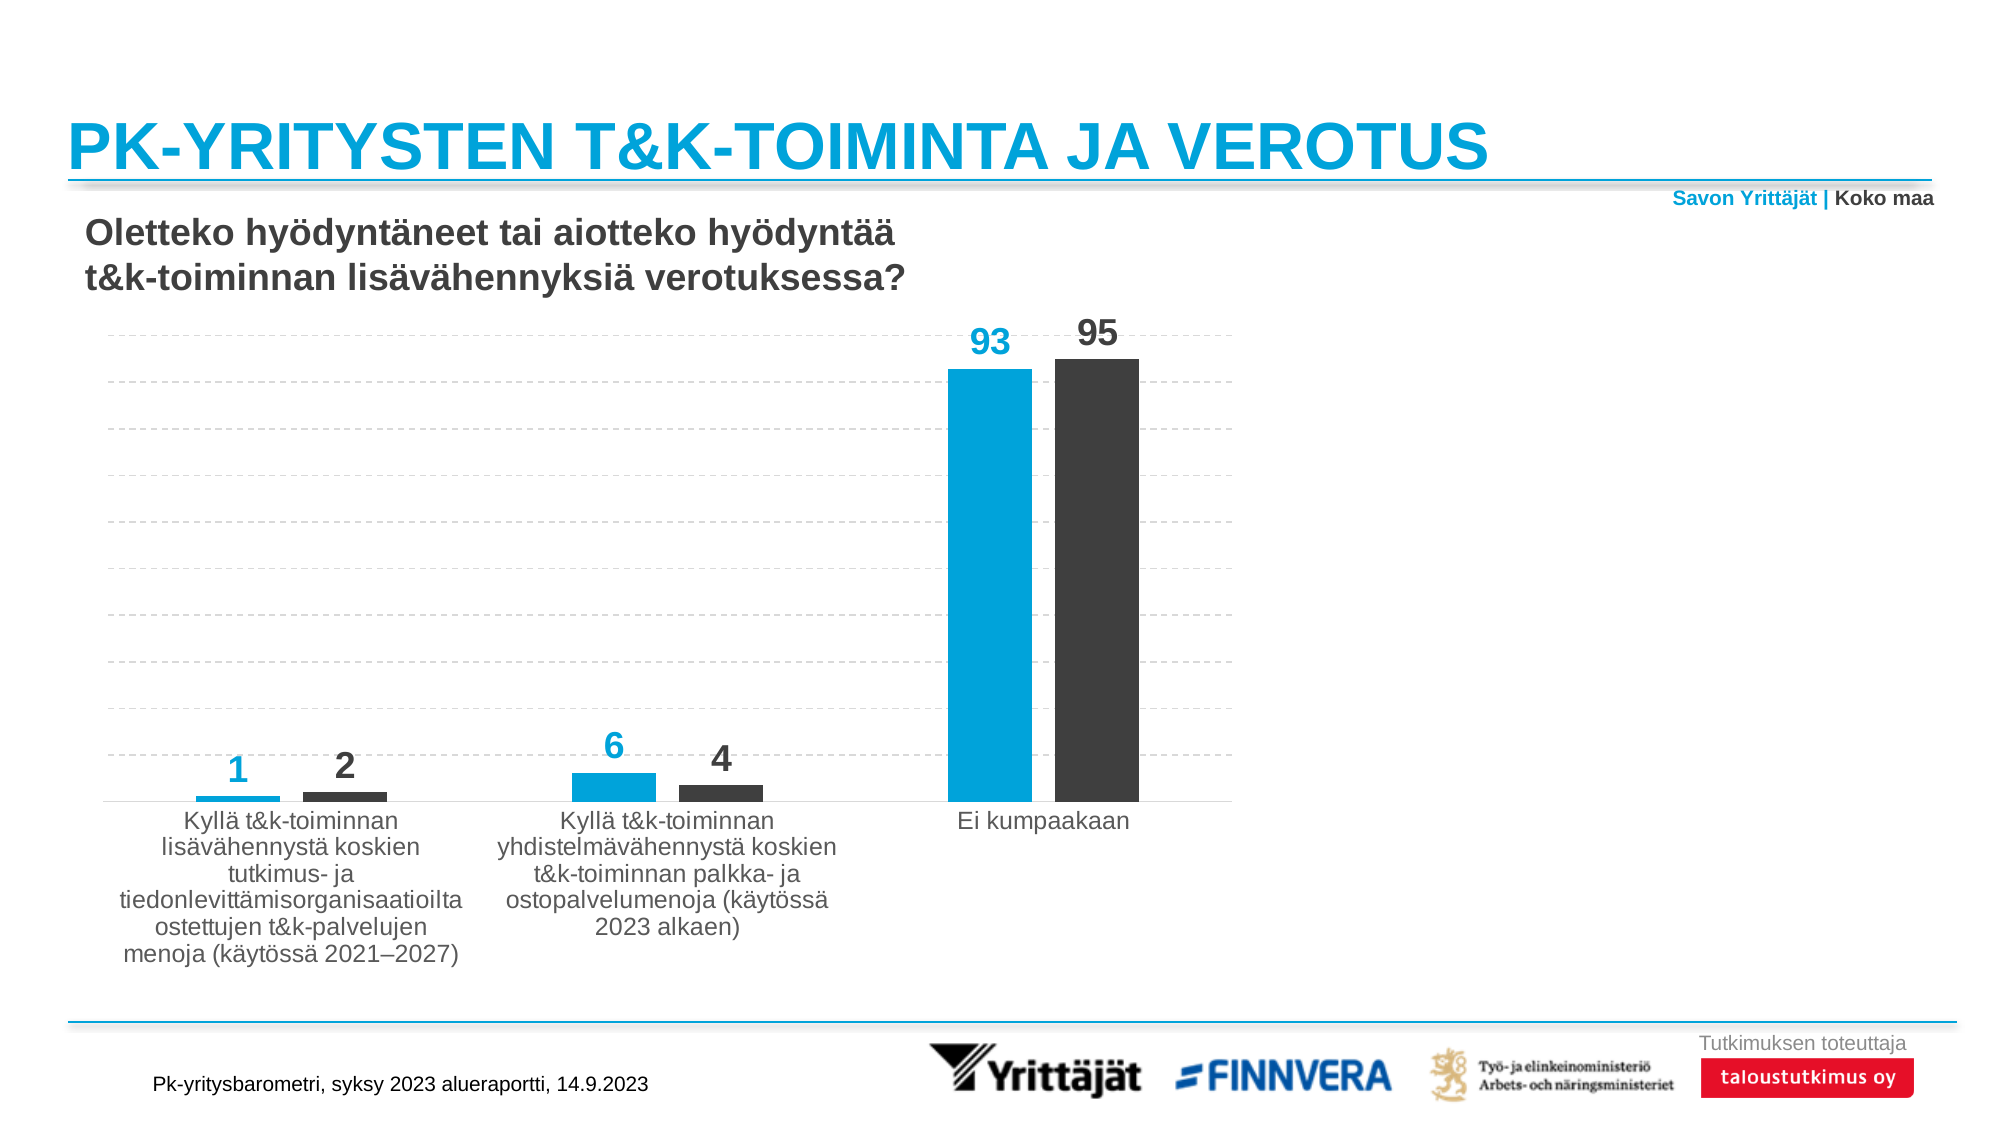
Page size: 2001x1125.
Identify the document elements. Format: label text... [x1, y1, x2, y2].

picture [911, 1024, 1914, 1121]
title PK-YRITYSTEN T&K-TOIMINTA JA VEROTUS [67, 0, 1914, 179]
text_box Savon Yrittäjät | Koko maa [1219, 176, 1949, 217]
text_box Oletteko hyödyntäneet tai aiotteko hyödyntää t&k-toiminnan lisävähennyksiä verotuksessa? [70, 200, 978, 306]
footer Pk-yritysbarometri, syksy 2023 alueraportti, 14.9.2023 [137, 1049, 764, 1104]
chart [79, 306, 1266, 1041]
